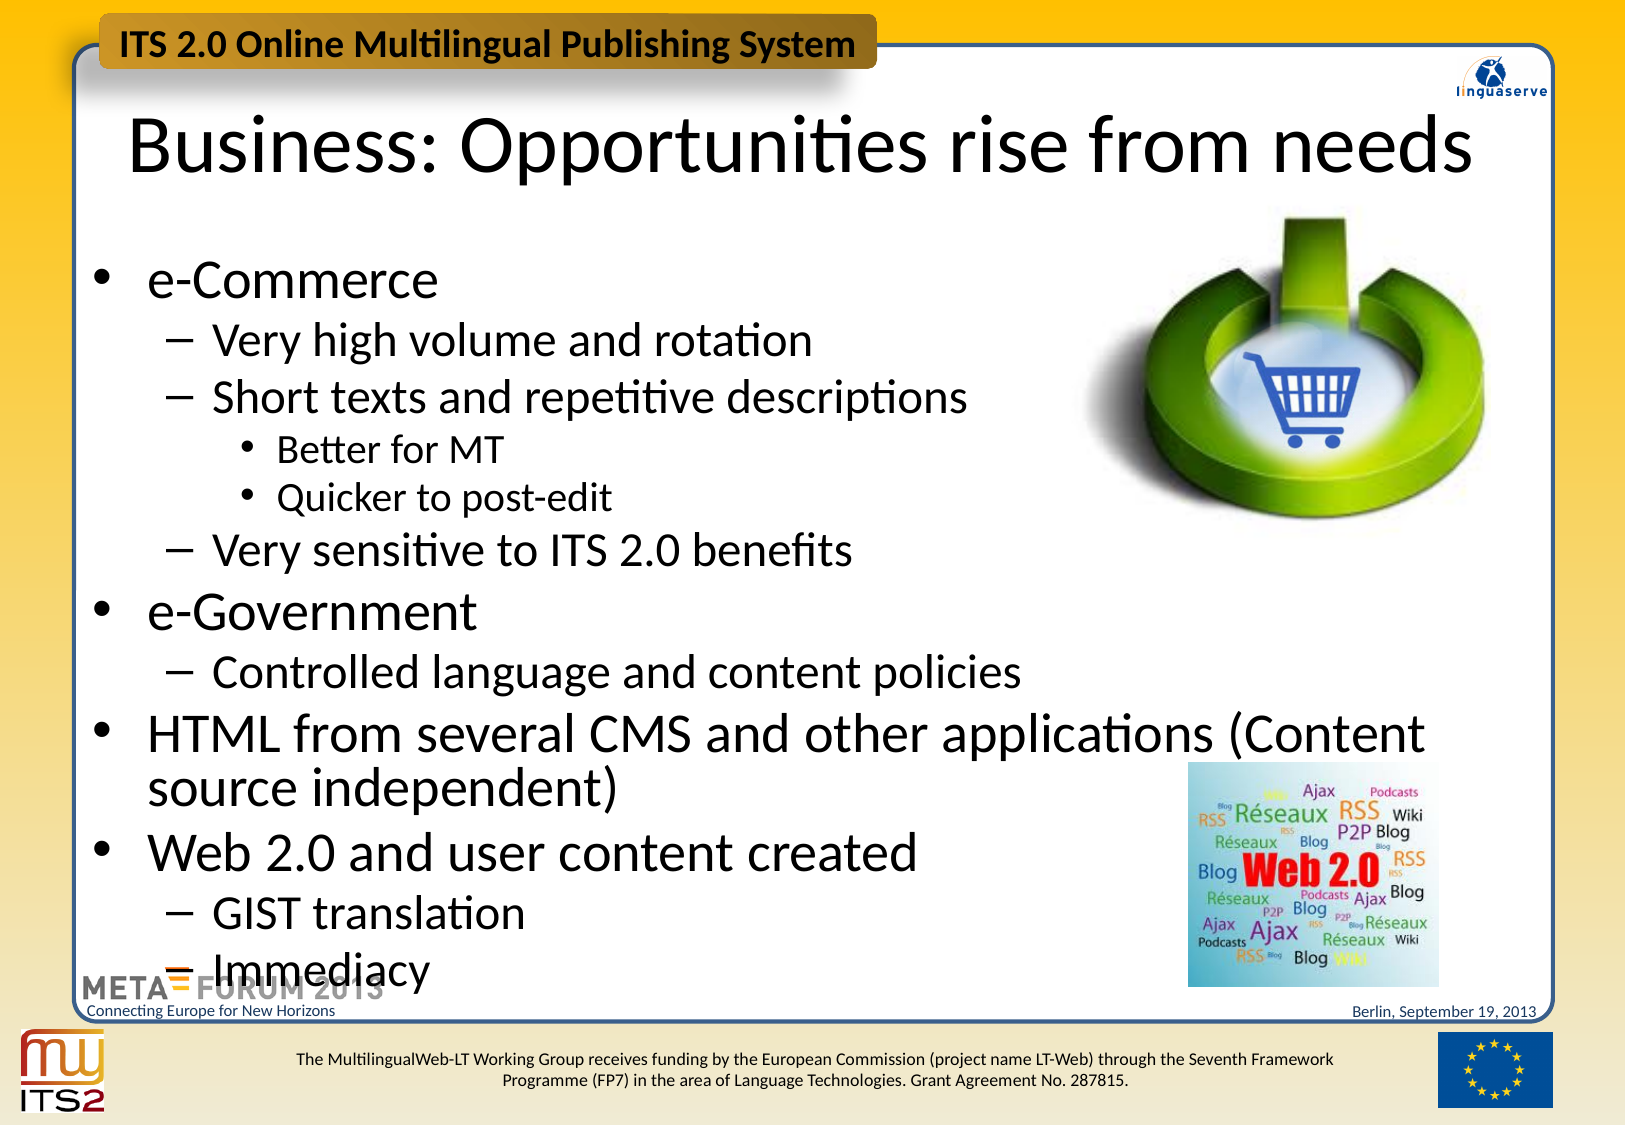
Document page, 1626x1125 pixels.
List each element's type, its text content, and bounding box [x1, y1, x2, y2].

title Business: Opportunities rise from needs [0, 44, 1604, 233]
text_box ITS 2.0 Online Multilingual Publishing System [98, 12, 878, 70]
picture [1187, 761, 1439, 987]
picture [21, 1029, 104, 1113]
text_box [1070, 174, 1491, 595]
list e-Commerce Very high volume and rotation Short texts and repetitive descriptions Better for MT Quicker to post-edit Very sensitive to ITS 2.0 benefits e-Government Controlled language and content policies HTML from several CMS and other applications (Content source independent) Web 2.0 and user content created GIST translation Immediacy [76, 247, 1554, 1006]
picture [1438, 1032, 1553, 1108]
